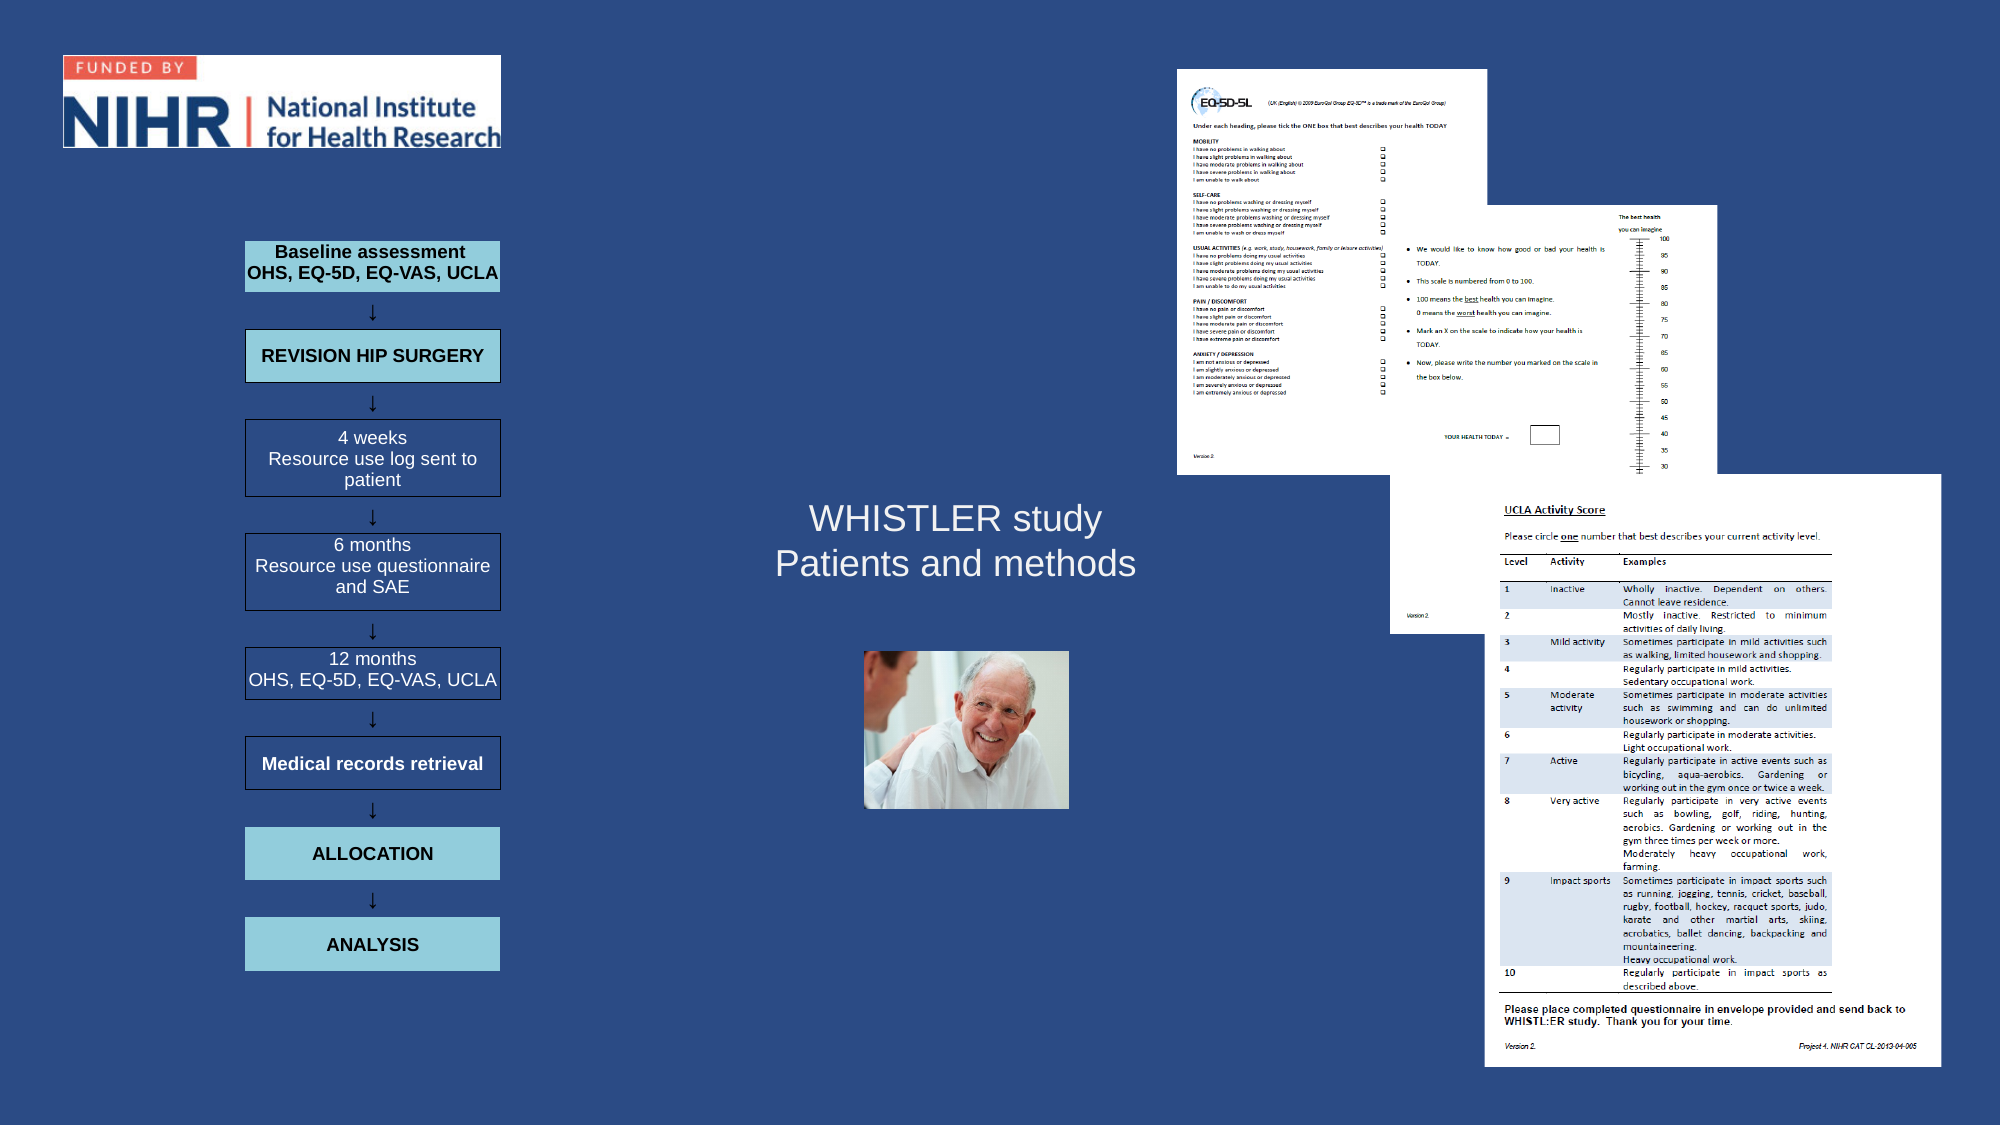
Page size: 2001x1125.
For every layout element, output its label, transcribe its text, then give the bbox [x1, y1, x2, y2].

picture [1176, 69, 1942, 1067]
table_cell ALLOCATION [245, 827, 500, 880]
table_cell ANALYSIS [245, 917, 500, 971]
table_cell ↓ [245, 383, 500, 419]
table_header Baseline assessment OHS, EQ-5D, EQ-VAS, UCLA [245, 241, 500, 292]
table_cell ↓ [245, 790, 500, 827]
table_cell ↓ [245, 880, 500, 917]
picture [63, 55, 501, 148]
table_cell Medical records retrieval [246, 737, 500, 789]
table_cell ↓ [245, 497, 500, 533]
table_cell ↓ [245, 611, 500, 647]
table_cell 12 months OHS, EQ-5D, EQ-VAS, UCLA [246, 648, 500, 699]
text_box WHISTLER study Patients and methods [711, 486, 1201, 592]
picture [864, 651, 1069, 809]
table_cell ↓ [245, 292, 500, 329]
table_cell ↓ [245, 700, 500, 736]
table_cell 4 weeks Resource use log sent to patient [246, 420, 500, 496]
table_cell 6 months Resource use questionnaire and SAE [246, 534, 500, 610]
table_cell REVISION HIP SURGERY [246, 330, 500, 382]
